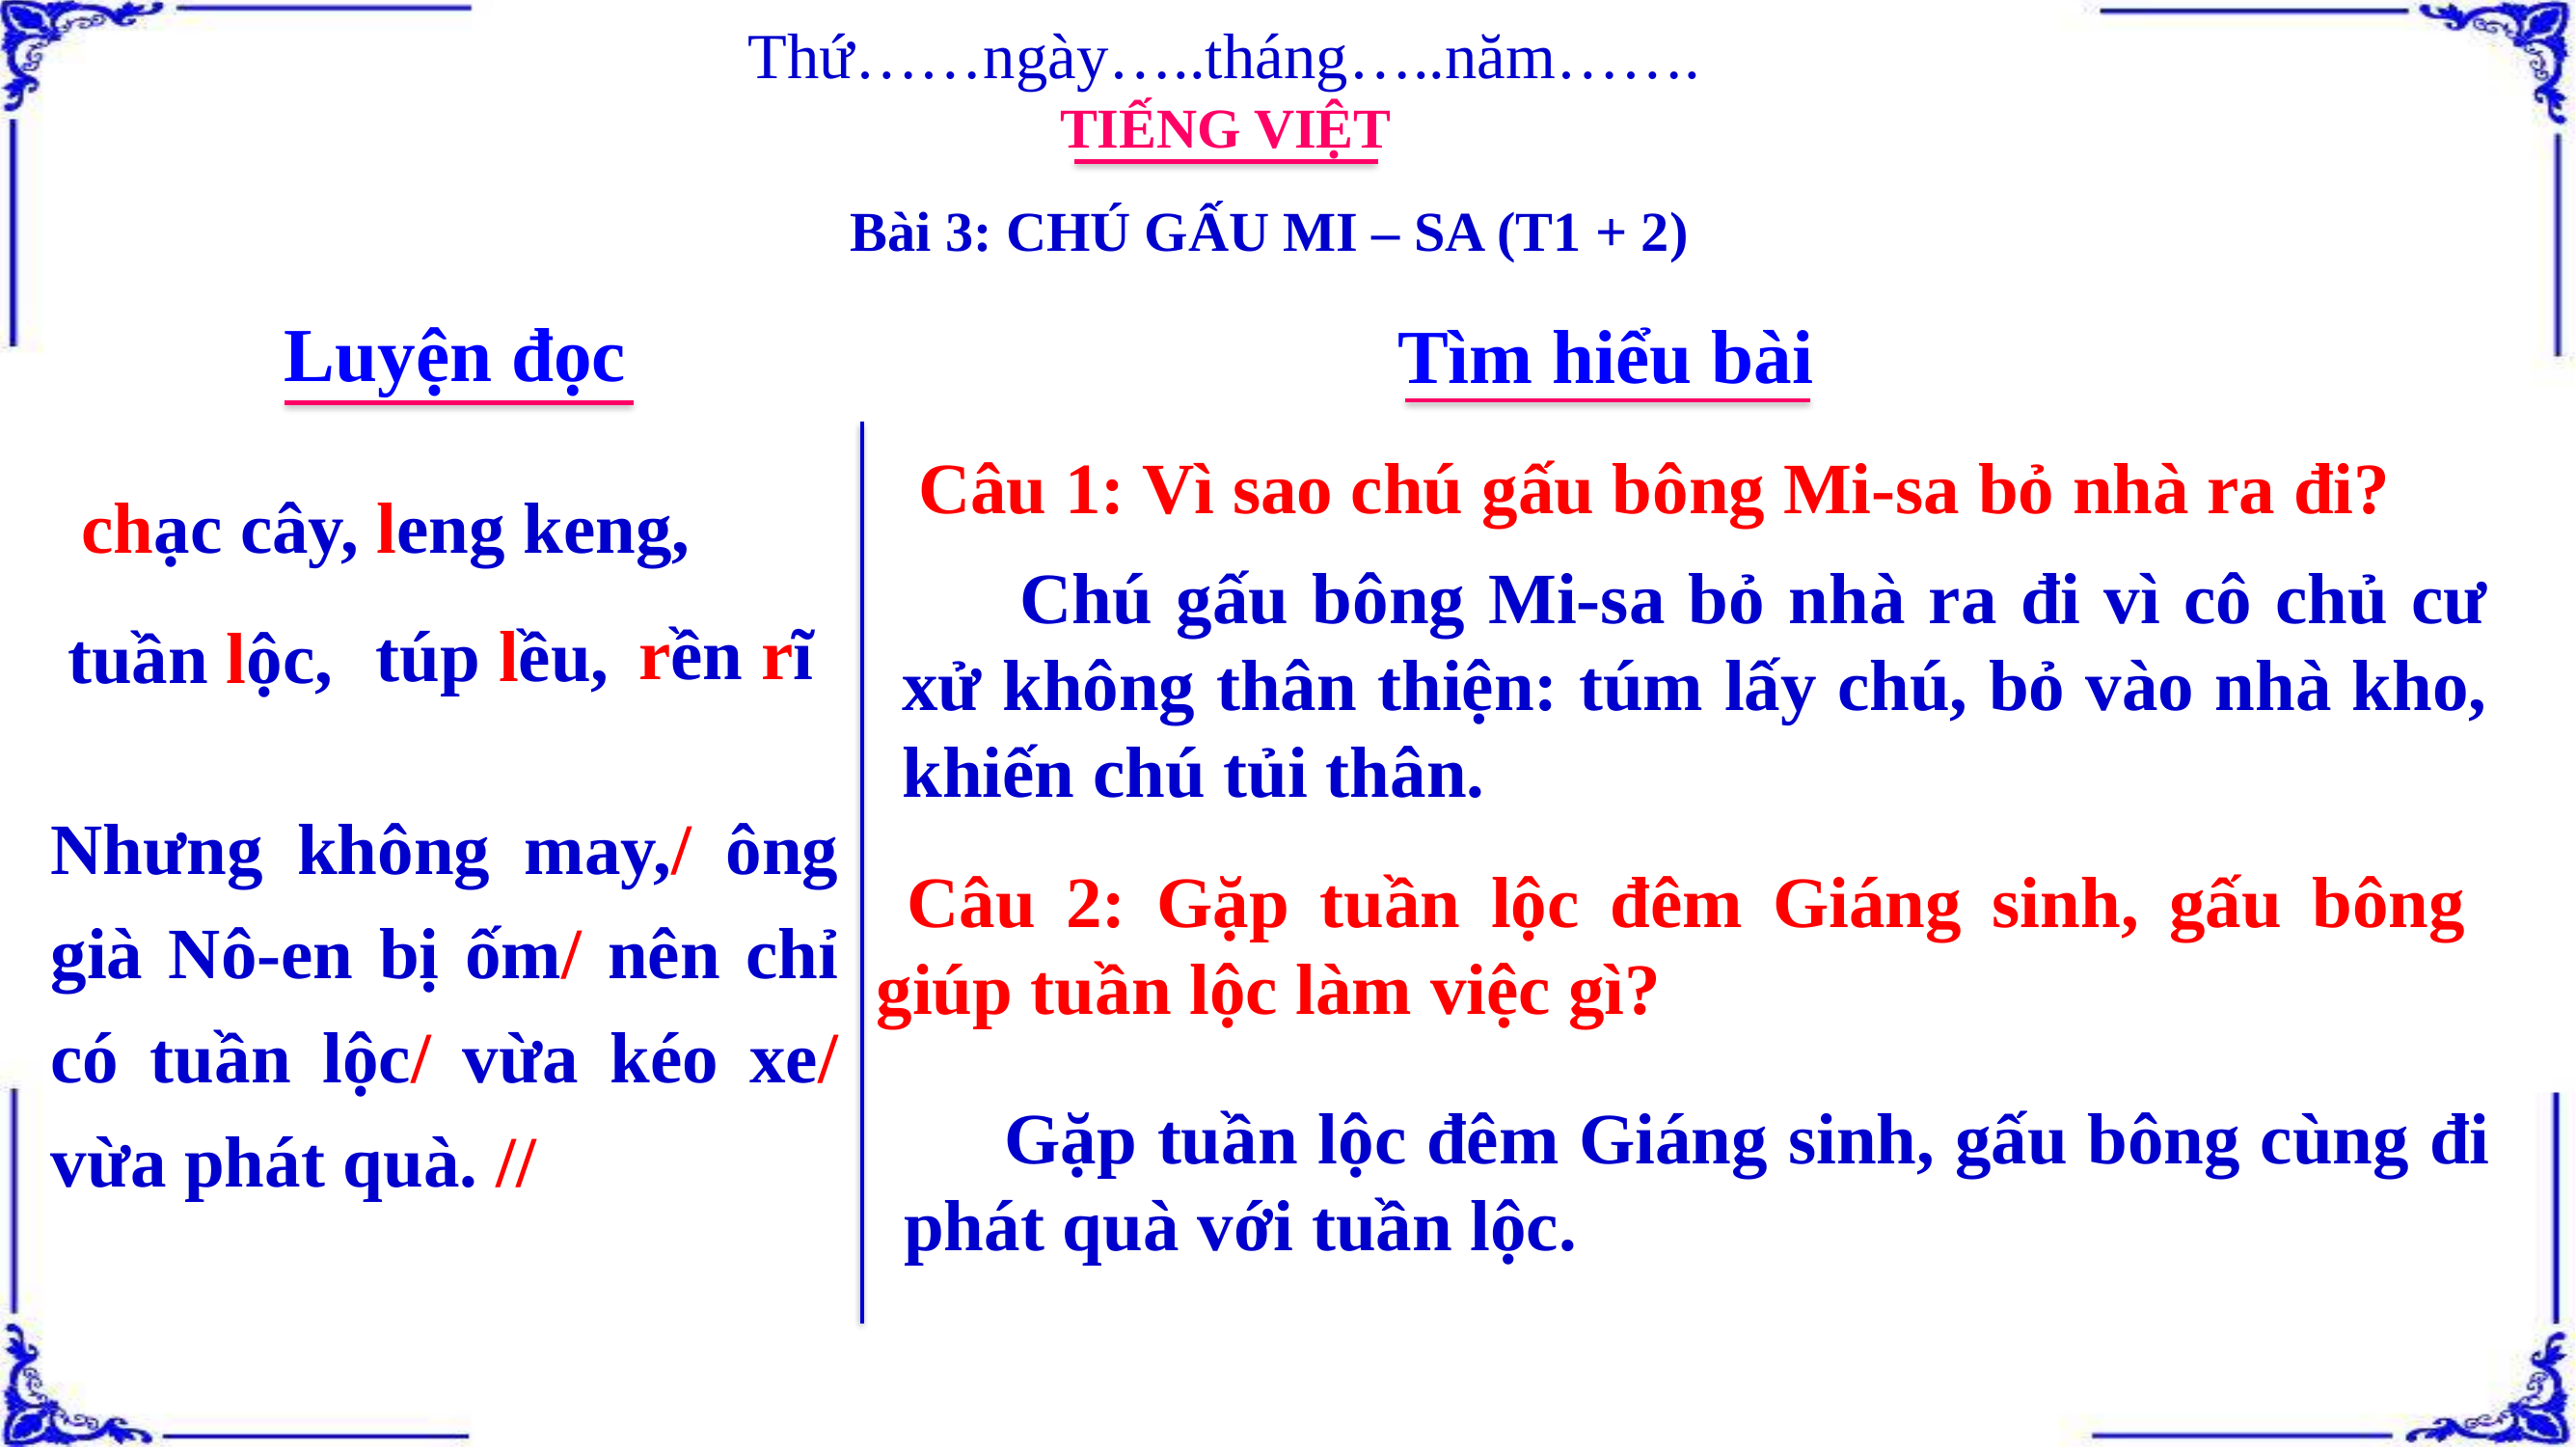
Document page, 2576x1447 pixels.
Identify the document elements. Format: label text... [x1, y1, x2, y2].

text_box Câu 2: Gặp tuần lộc đêm Giáng sinh, gấu bông giúp tuần lộc làm việc gì? [866, 847, 2481, 1036]
text_box túp lều, [362, 602, 689, 703]
text_box tuần lộc, [53, 604, 516, 706]
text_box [730, 6, 1721, 168]
text_box leng keng, [362, 474, 770, 576]
text_box Bài 3: CHÚ GẤU MI – SA (T1 + 2) [793, 183, 1746, 275]
text_box Gặp tuần lộc đêm Giáng sinh, gấu bông cùng đi phát quà với tuần lộc. [889, 1084, 2506, 1273]
text_box rền rĩ [624, 600, 850, 701]
text_box Chú gấu bông Mi-sa bỏ nhà ra đi vì cô chủ cư xử không thân thiện: túm lấy chú, bỏ vào nhà kho, khiến chú tủi thân. [887, 544, 2503, 819]
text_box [1384, 301, 1827, 406]
text_box Nhưng không may,/ ông già Nô-en bị ốm/ nên chỉ có tuần lộc/ vừa kéo xe/ vừa phát quà. // [36, 778, 853, 1209]
picture [0, 0, 2576, 1447]
text_box chạc cây, [67, 474, 362, 575]
text_box Câu 1: Vì sao chú gấu bông Mi-sa bỏ nhà ra đi? [885, 433, 2506, 535]
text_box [271, 298, 639, 403]
